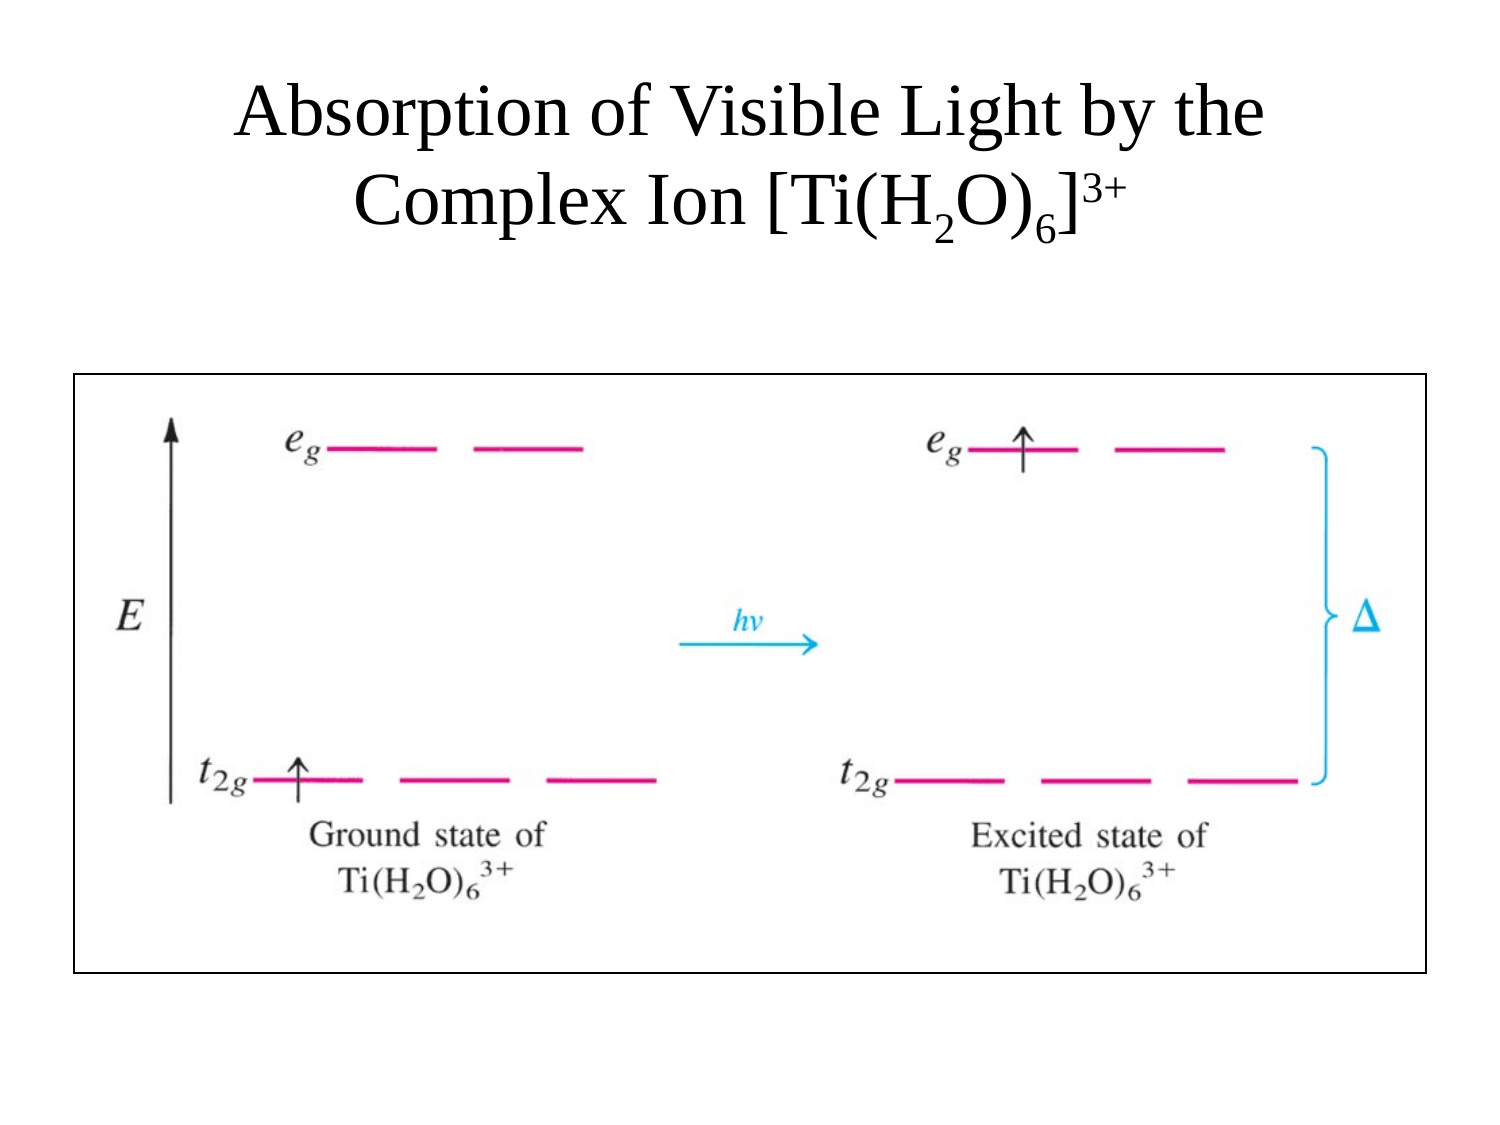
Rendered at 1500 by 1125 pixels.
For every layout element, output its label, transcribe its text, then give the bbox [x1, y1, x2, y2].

picture [74, 374, 1426, 973]
title Absorption of Visible Light by the Complex Ion [Ti(H2O)6]3+ [75, 50, 1425, 263]
